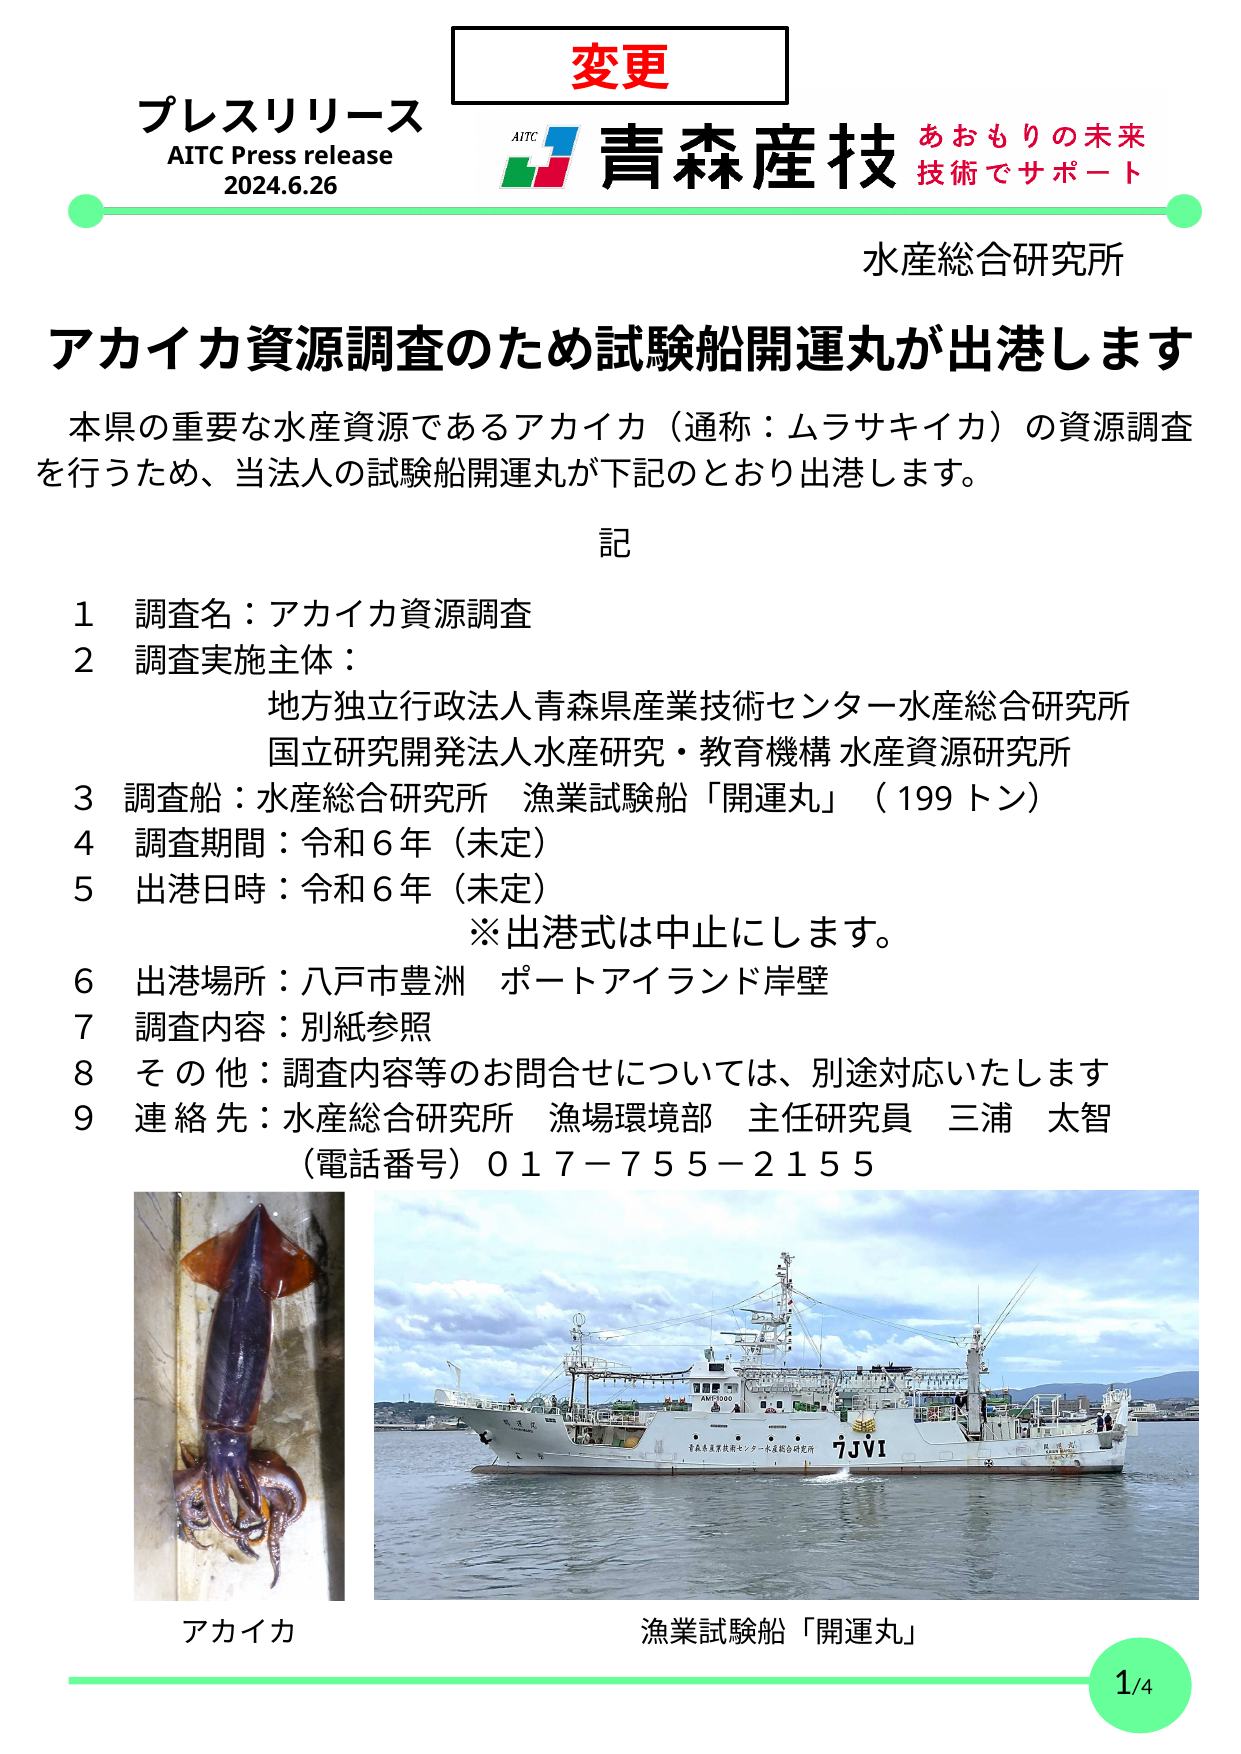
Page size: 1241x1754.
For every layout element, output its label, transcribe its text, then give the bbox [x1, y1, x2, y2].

picture [68, 89, 1202, 228]
picture [34, 1190, 1199, 1601]
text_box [68, 1637, 1192, 1734]
text_box プレスリリース AITC Press release 2024.6.26 [68, 82, 476, 194]
text_box アカイカ [114, 1606, 364, 1637]
text_box アカイカ資源調査のため試験船開運丸が出港します [19, 288, 1221, 397]
text_box 変更 [452, 28, 788, 104]
text_box 水産総合研究所 [786, 229, 1141, 287]
text_box 漁業試験船「開運丸」 [424, 1606, 1149, 1637]
text_box 本県の重要な水産資源であるアカイカ（通称：ムラサキイカ）の資源調査を行うため、当法人の試験船開運丸が下記のとおり出港します。 記 １ 調査名：アカイカ資源調査 ２ 調査実施主体： 地方独立行政法人青森県産業技術センター水産総合研究所 国立研究開発法人水産研究・教育機構 水産資源研究所 ３ 調査船：水産総合研究所 漁業試験船「開運丸」（199トン） ４ 調査期間：令和６年（未定） ５ 出港日時：令和６年（未定） ※出港式は中止にします。 ６ 出港場所：八戸市豊洲 ポートアイランド岸壁 ７ 調査内容：別紙参照 ８ そ の 他：調査内容等のお問合せについては、別途対応いたします ９ 連 絡 先：水産総合研究所 漁場環境部 主任研究員 三浦 太智 （電話番号）０１７－７５５－２１５５ [19, 392, 1211, 1191]
